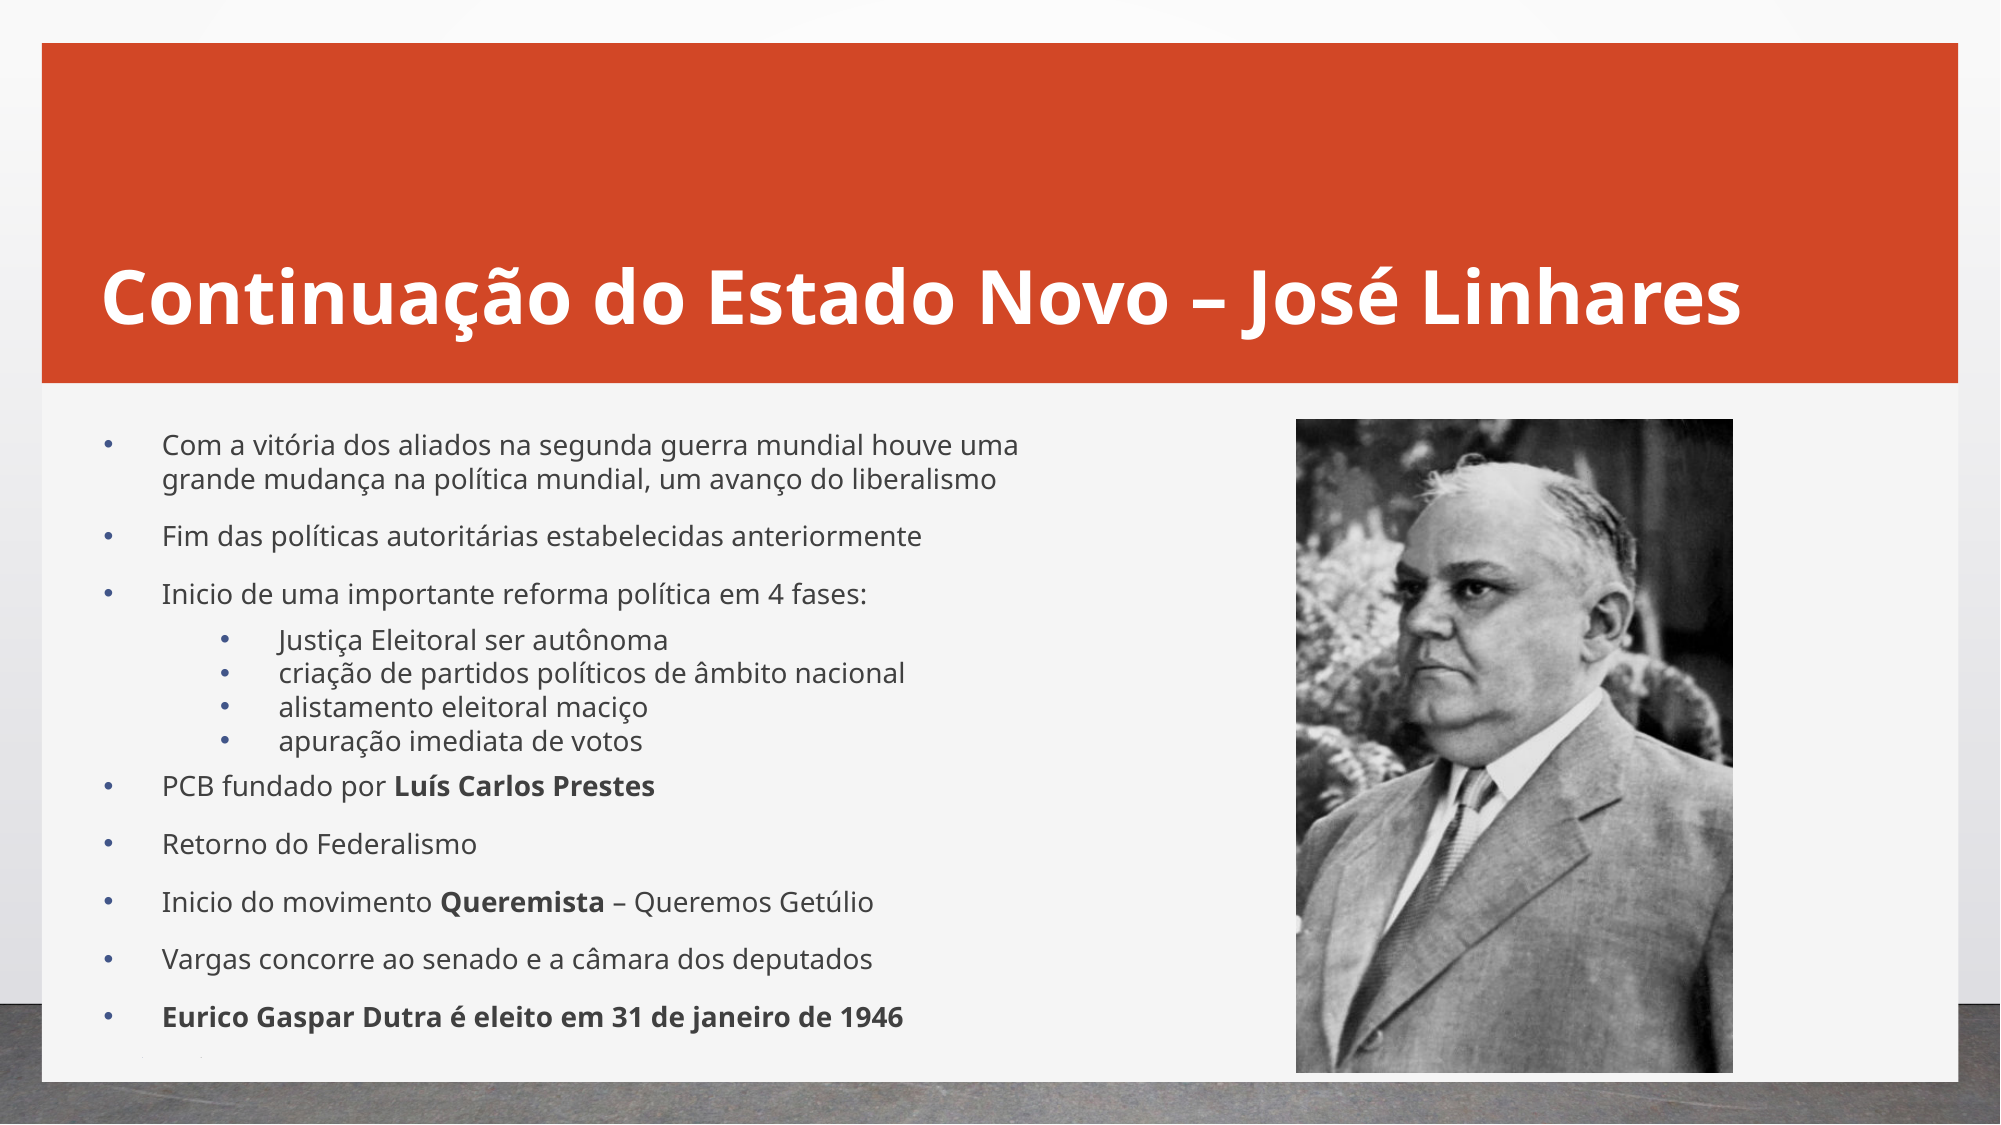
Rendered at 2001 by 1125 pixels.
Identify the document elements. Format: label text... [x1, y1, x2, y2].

picture [0, 1004, 2000, 1124]
title Continuação do Estado Novo – José Linhares [85, 251, 1927, 357]
list Com a vitória dos aliados na segunda guerra mundial houve uma grande mudança na política mundial, um avanço do liberalismo Fim das políticas autoritárias estabelecidas anteriormente Inicio de uma importante reforma política em 4 fases: Justiça Eleitoral ser autônoma criação de partidos políticos de âmbito nacional alistamento eleitoral maciço apuração imediata de votos PCB fundado por Luís Carlos Prestes Retorno do Federalismo Inicio do movimento Queremista – Queremos Getúlio Vargas concorre ao senado e a câmara dos deputados Eurico Gaspar Dutra é eleito em 31 de janeiro de 1946 c [88, 420, 1082, 1073]
picture [1295, 419, 1733, 1073]
